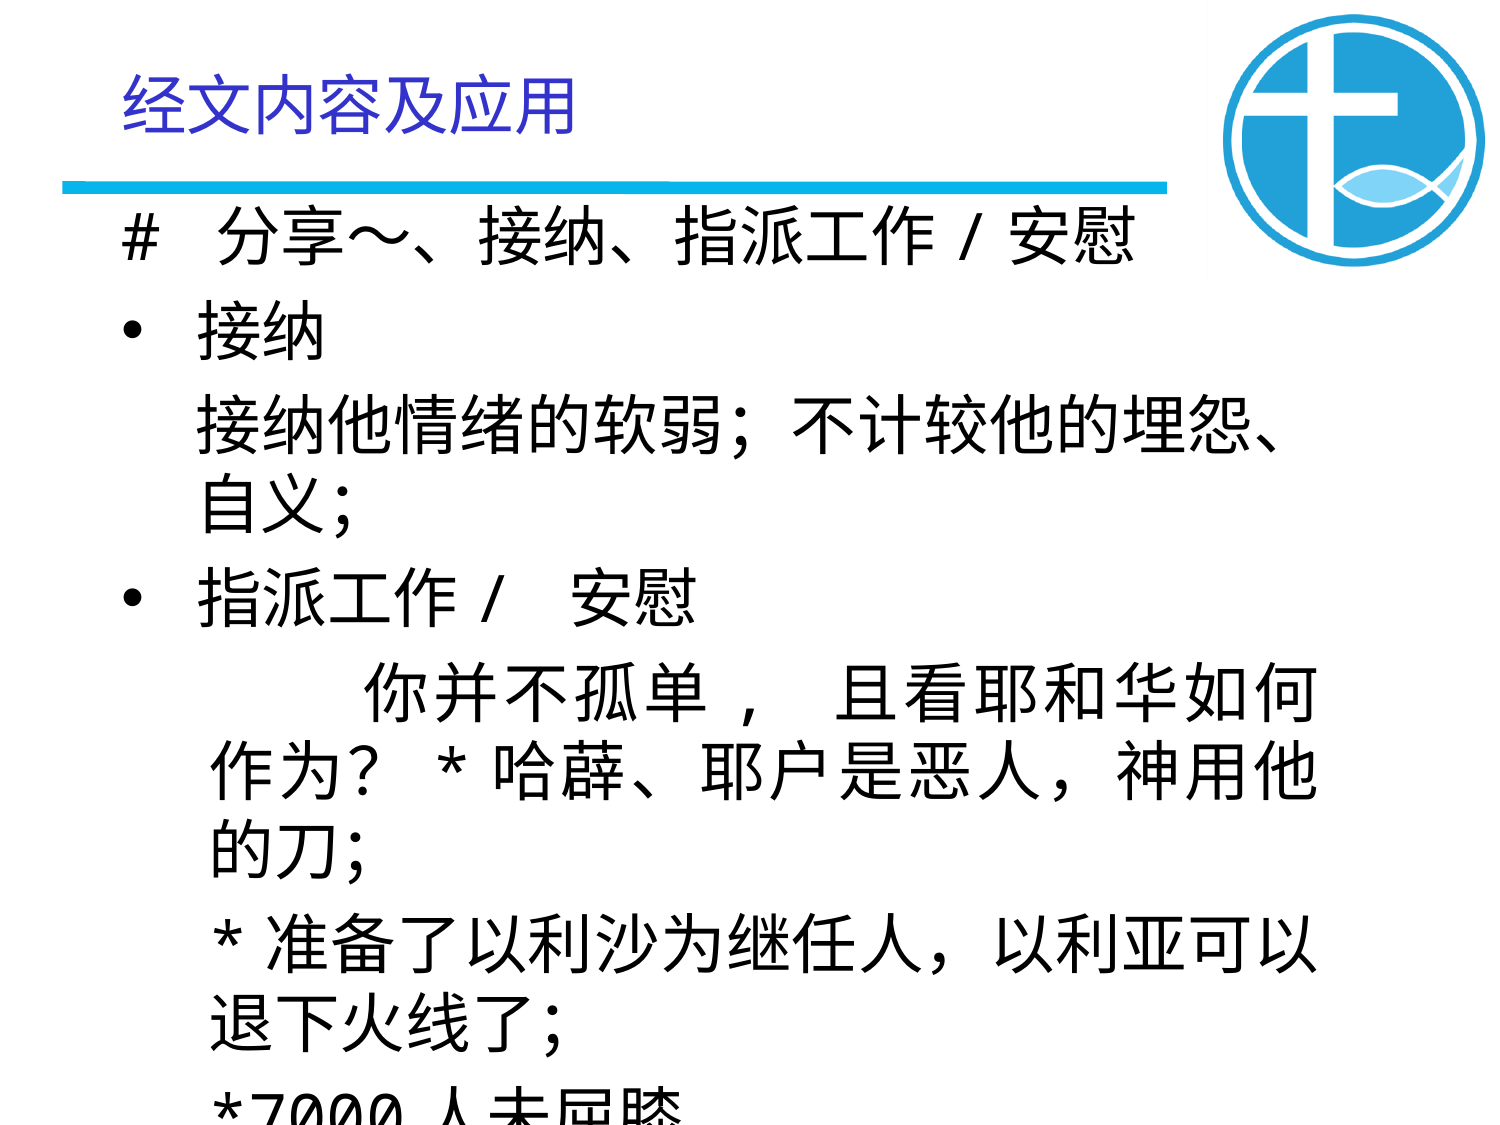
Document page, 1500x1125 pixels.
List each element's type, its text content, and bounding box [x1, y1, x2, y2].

list # 分享～、接纳、指派工作/安慰 接纳 接纳他情绪的软弱；不计较他的埋怨、自义； 指派工作/ 安慰 你并不孤单, 且看耶和华如何作为？*哈薜、耶户是恶人，神用他的刀； *准备了以利沙为继任人，以利亚可以退下火线了； *7000人未屈膝。 [106, 187, 1335, 902]
picture [1207, 0, 1500, 281]
title 经文内容及应用 [106, 0, 1193, 187]
